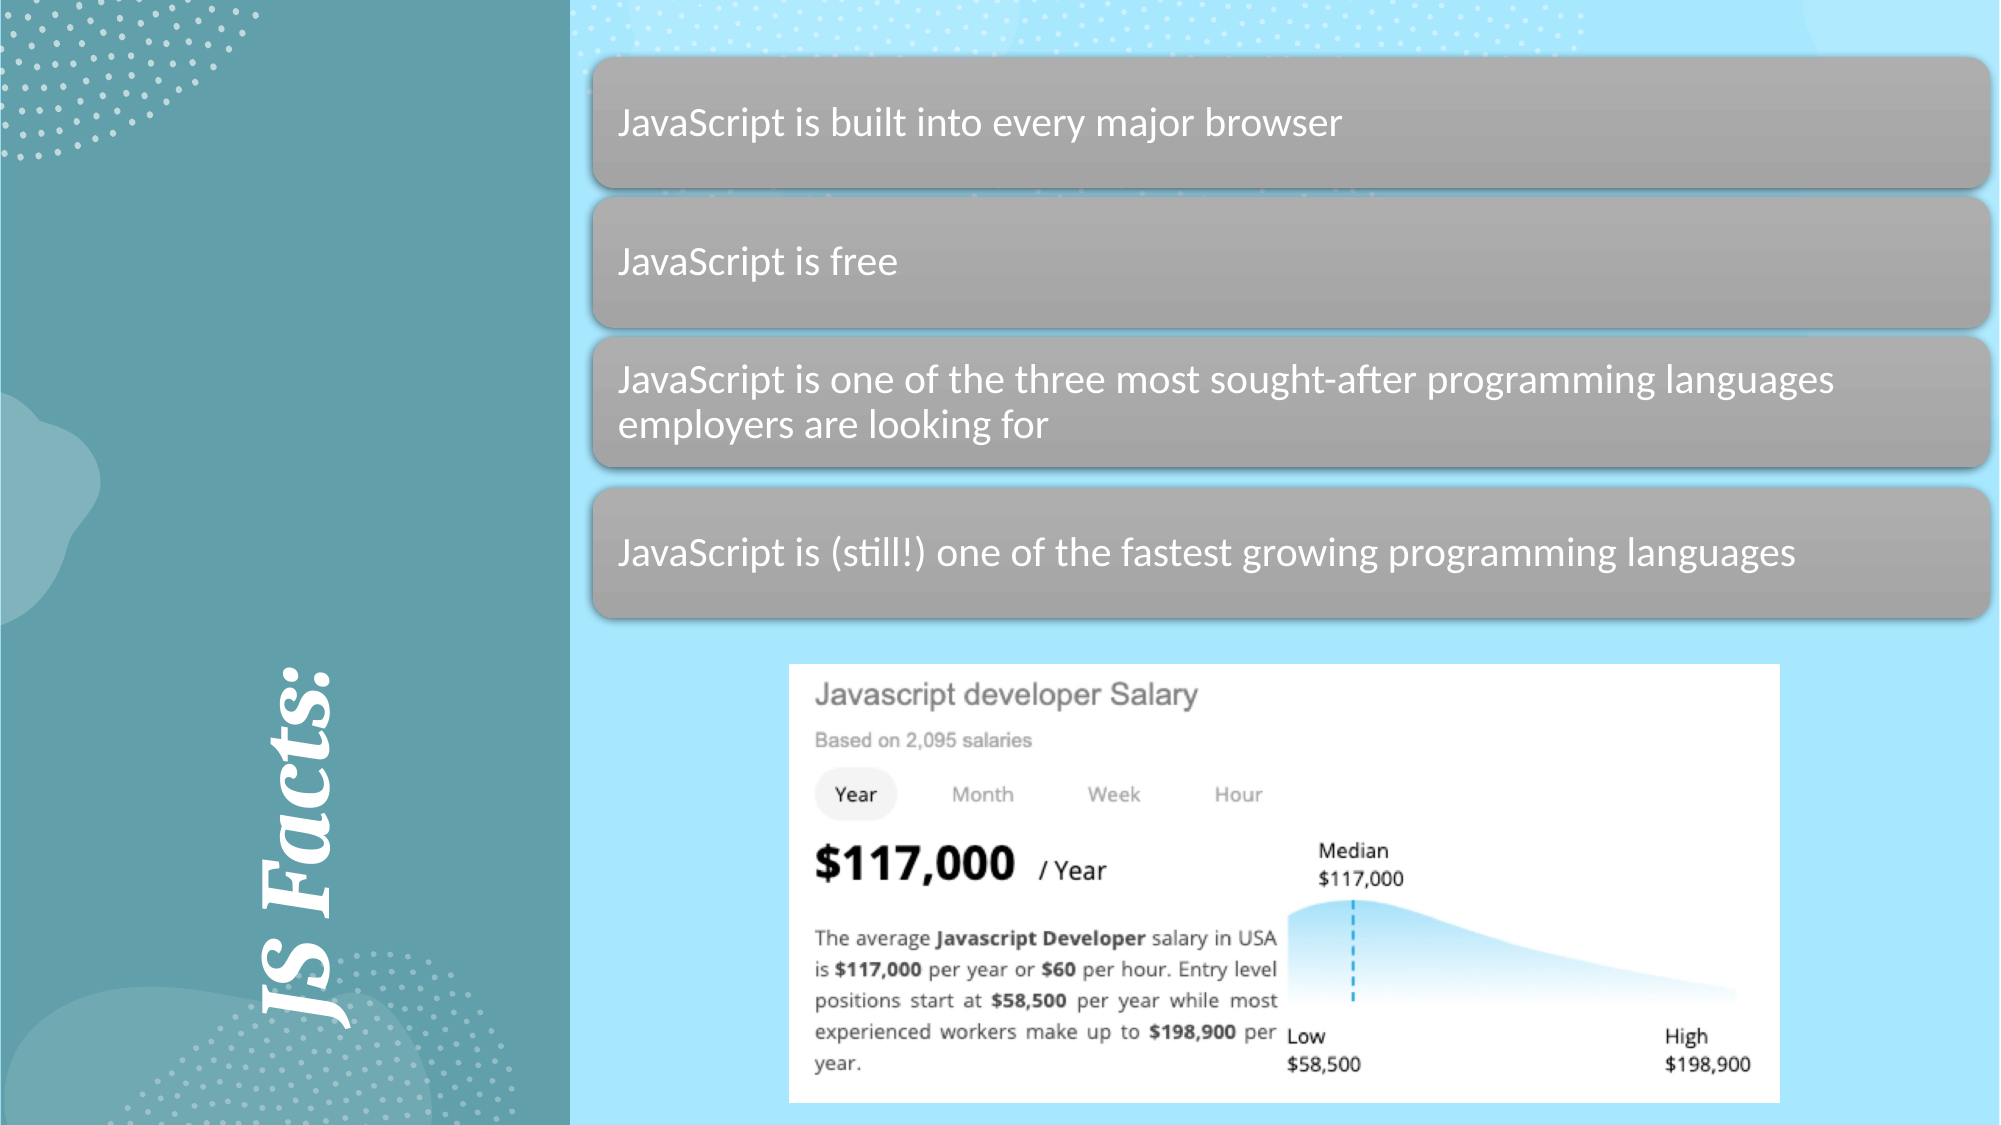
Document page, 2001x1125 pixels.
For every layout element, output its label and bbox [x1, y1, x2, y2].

text_box [0, 0, 2000, 1125]
list [592, 46, 1991, 619]
